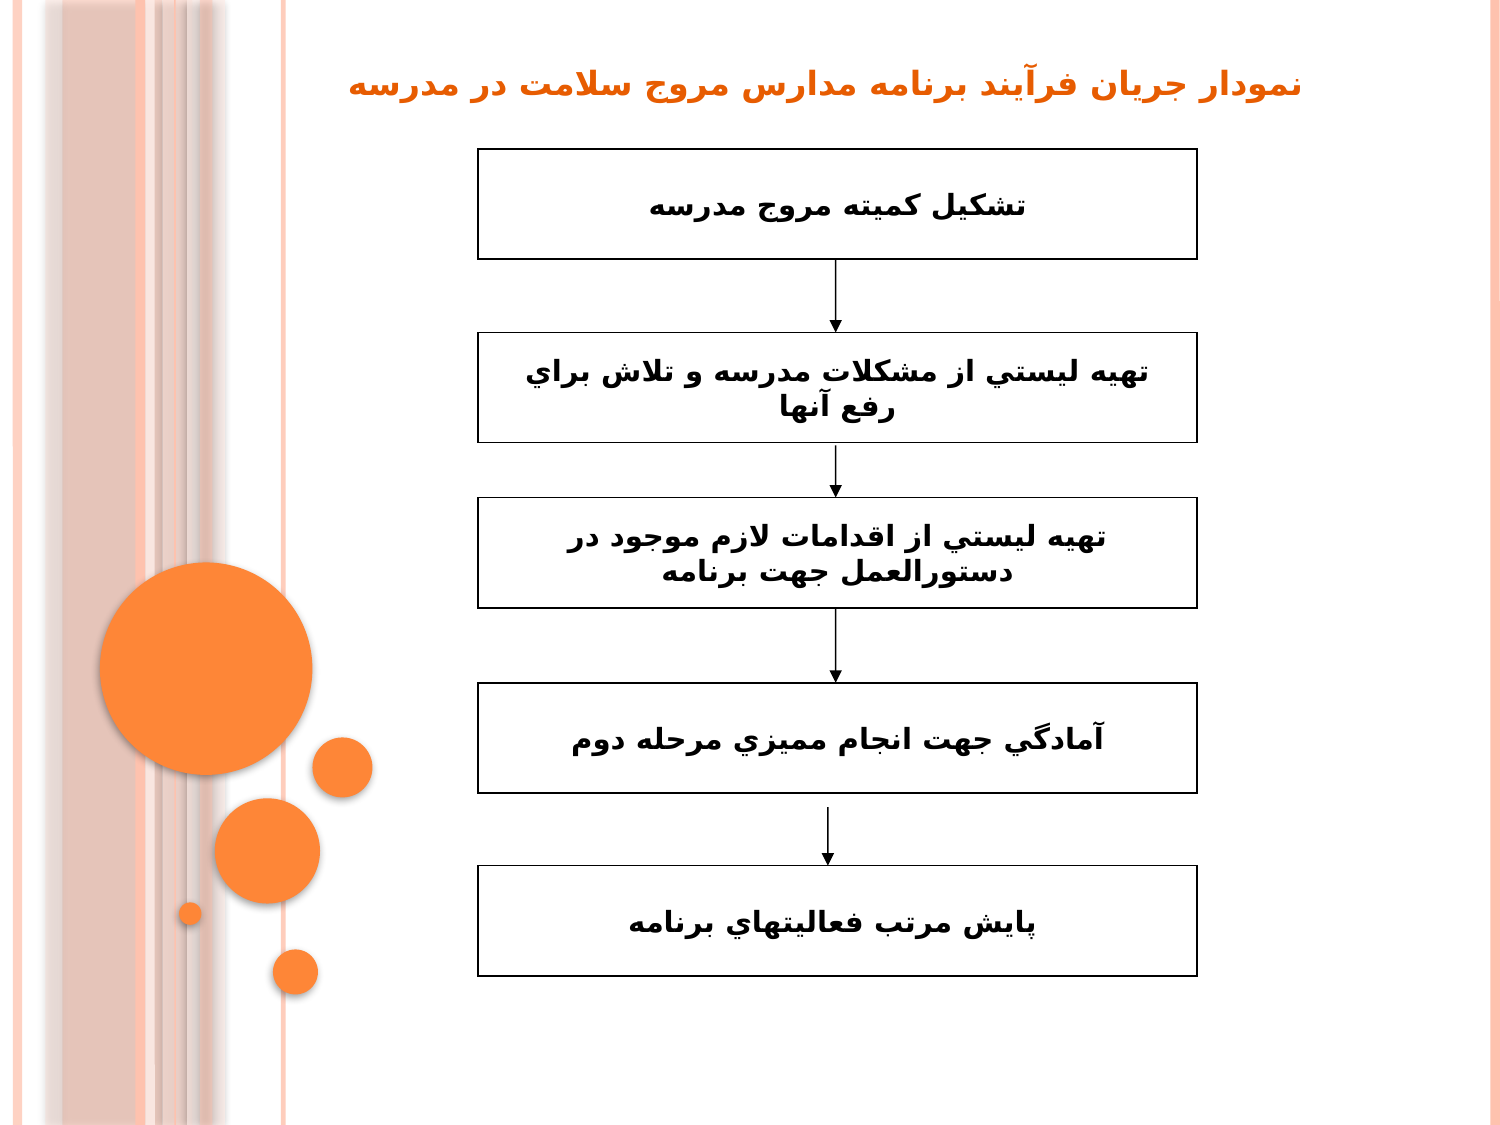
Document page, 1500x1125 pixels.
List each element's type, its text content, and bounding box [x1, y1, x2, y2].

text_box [477, 148, 1198, 977]
text_box نمودار جريان فرآيند برنامه مدارس مروج سلامت در مدرسه [332, 55, 1320, 150]
text_box [734, 82, 766, 143]
